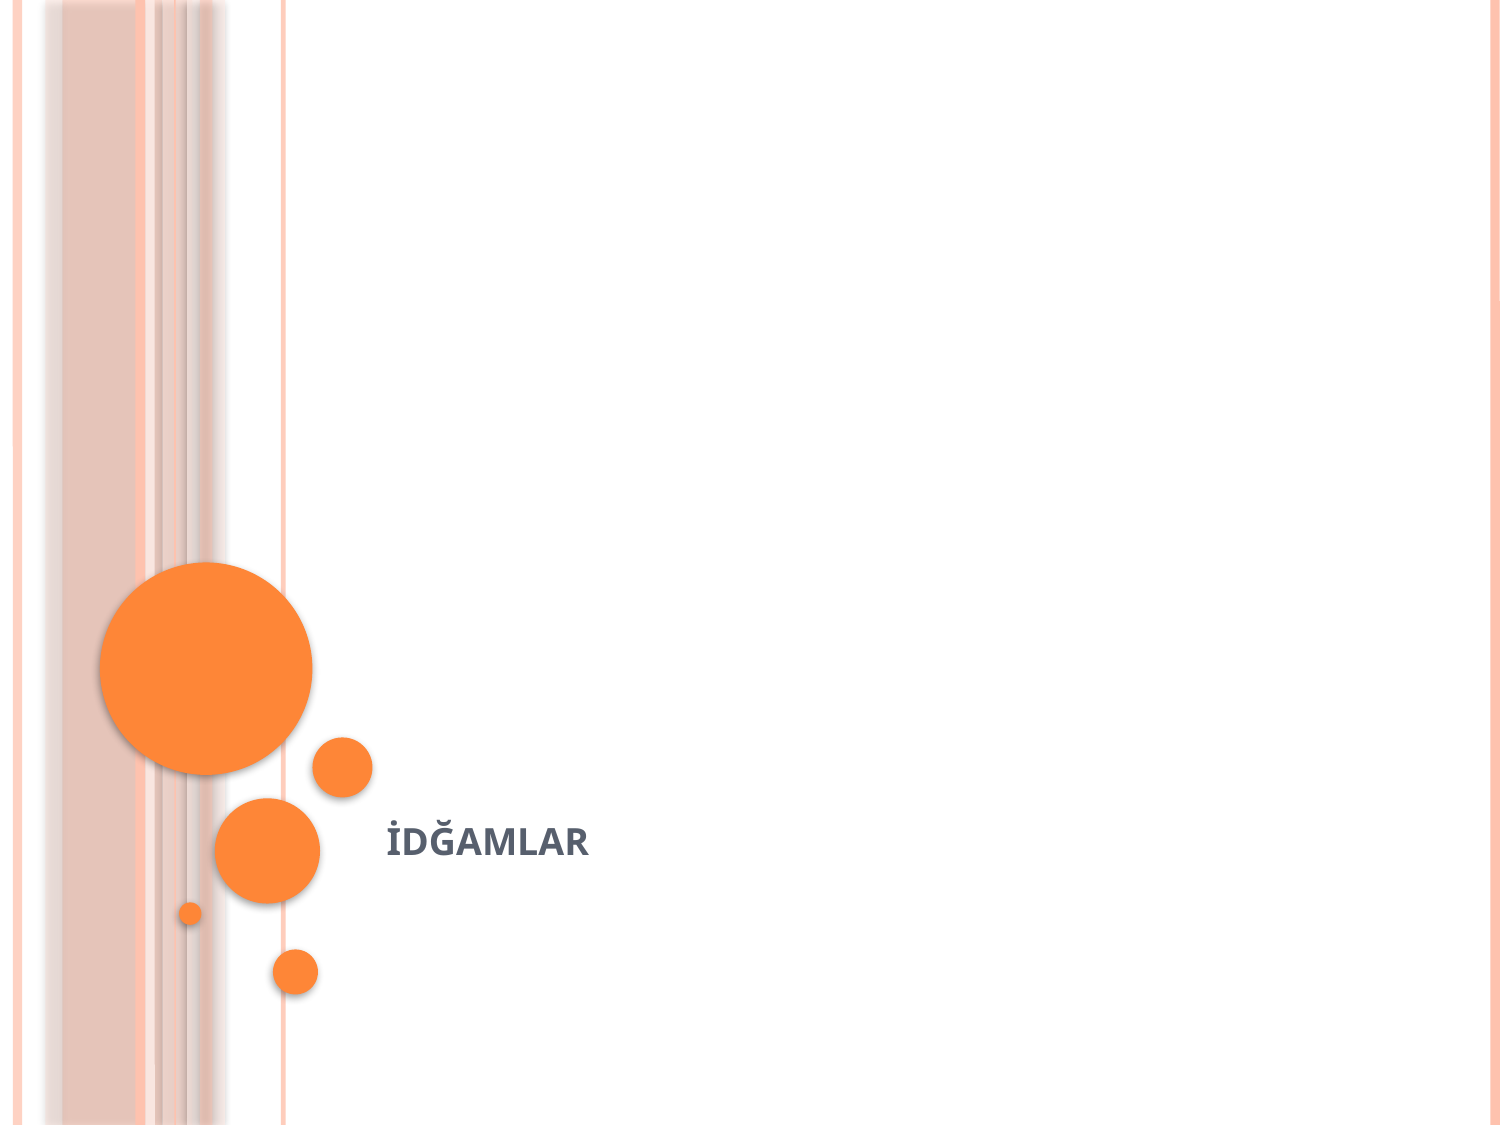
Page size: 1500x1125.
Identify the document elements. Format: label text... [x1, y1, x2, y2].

subtitle İDĞAMLAR [371, 810, 1385, 1036]
